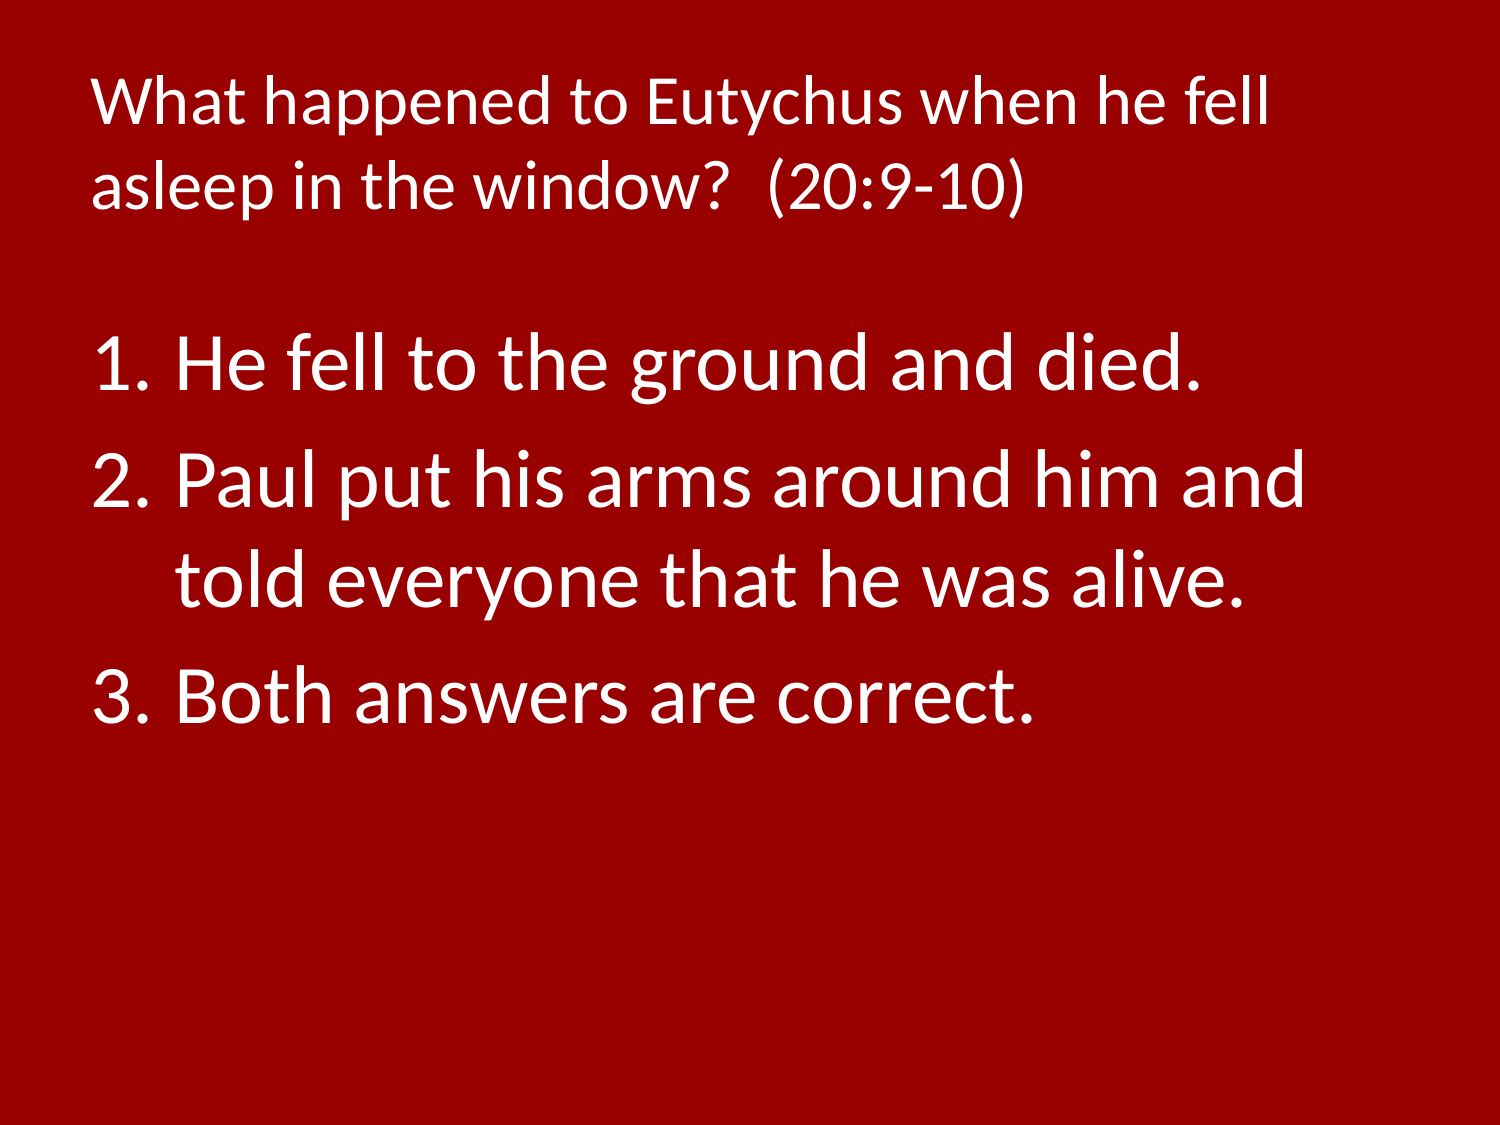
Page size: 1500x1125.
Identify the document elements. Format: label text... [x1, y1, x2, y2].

list He fell to the ground and died. Paul put his arms around him and told everyone that he was alive. Both answers are correct. [75, 299, 1425, 1005]
title What happened to Eutychus when he fell asleep in the window? (20:9-10) [75, 45, 1425, 233]
